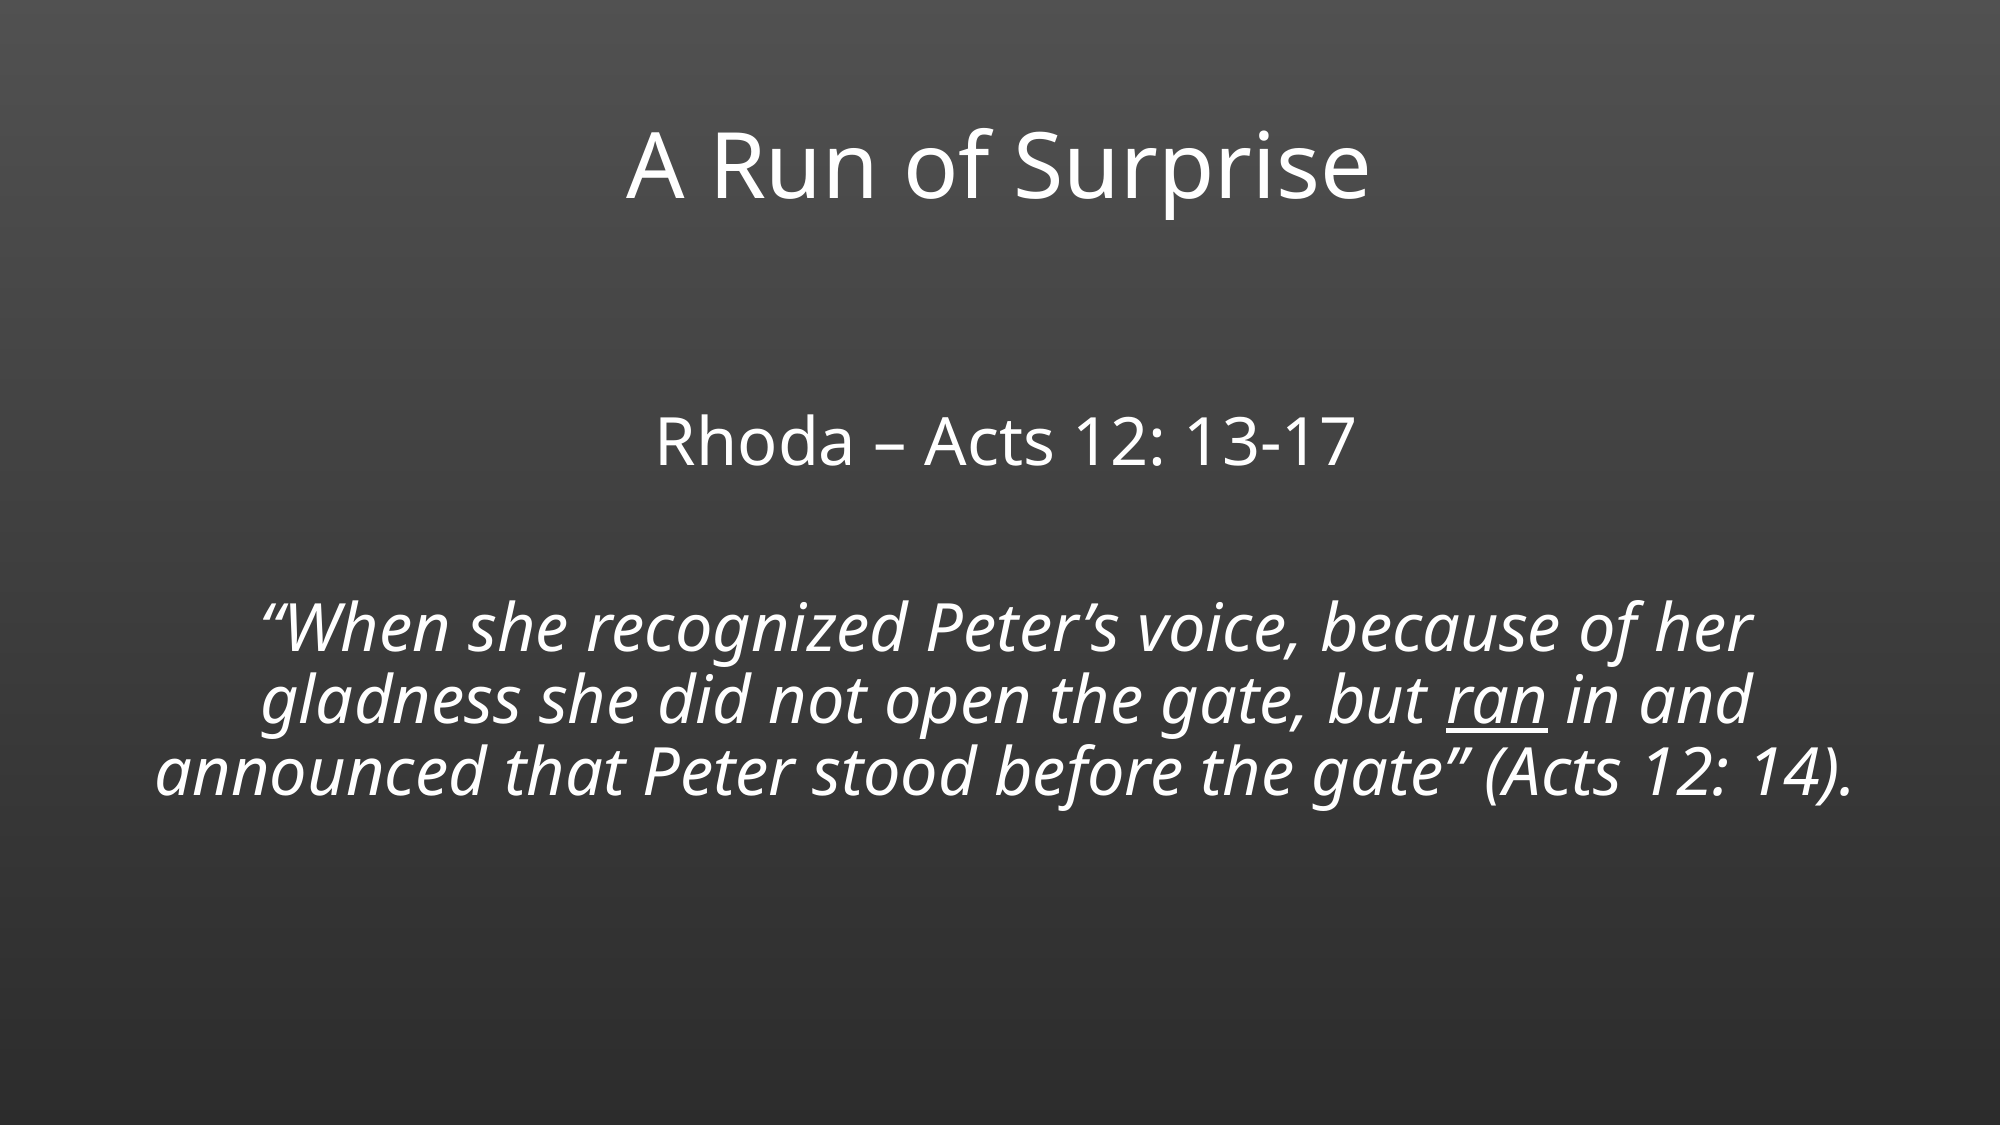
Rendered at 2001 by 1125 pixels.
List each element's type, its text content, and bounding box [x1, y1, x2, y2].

list Rhoda – Acts 12: 13-17 “When she recognized Peter’s voice, because of her gladness she did not open the gate, but ran in and announced that Peter stood before the gate” (Acts 12: 14). [137, 299, 1877, 1014]
title A Run of Surprise [137, 59, 1863, 278]
